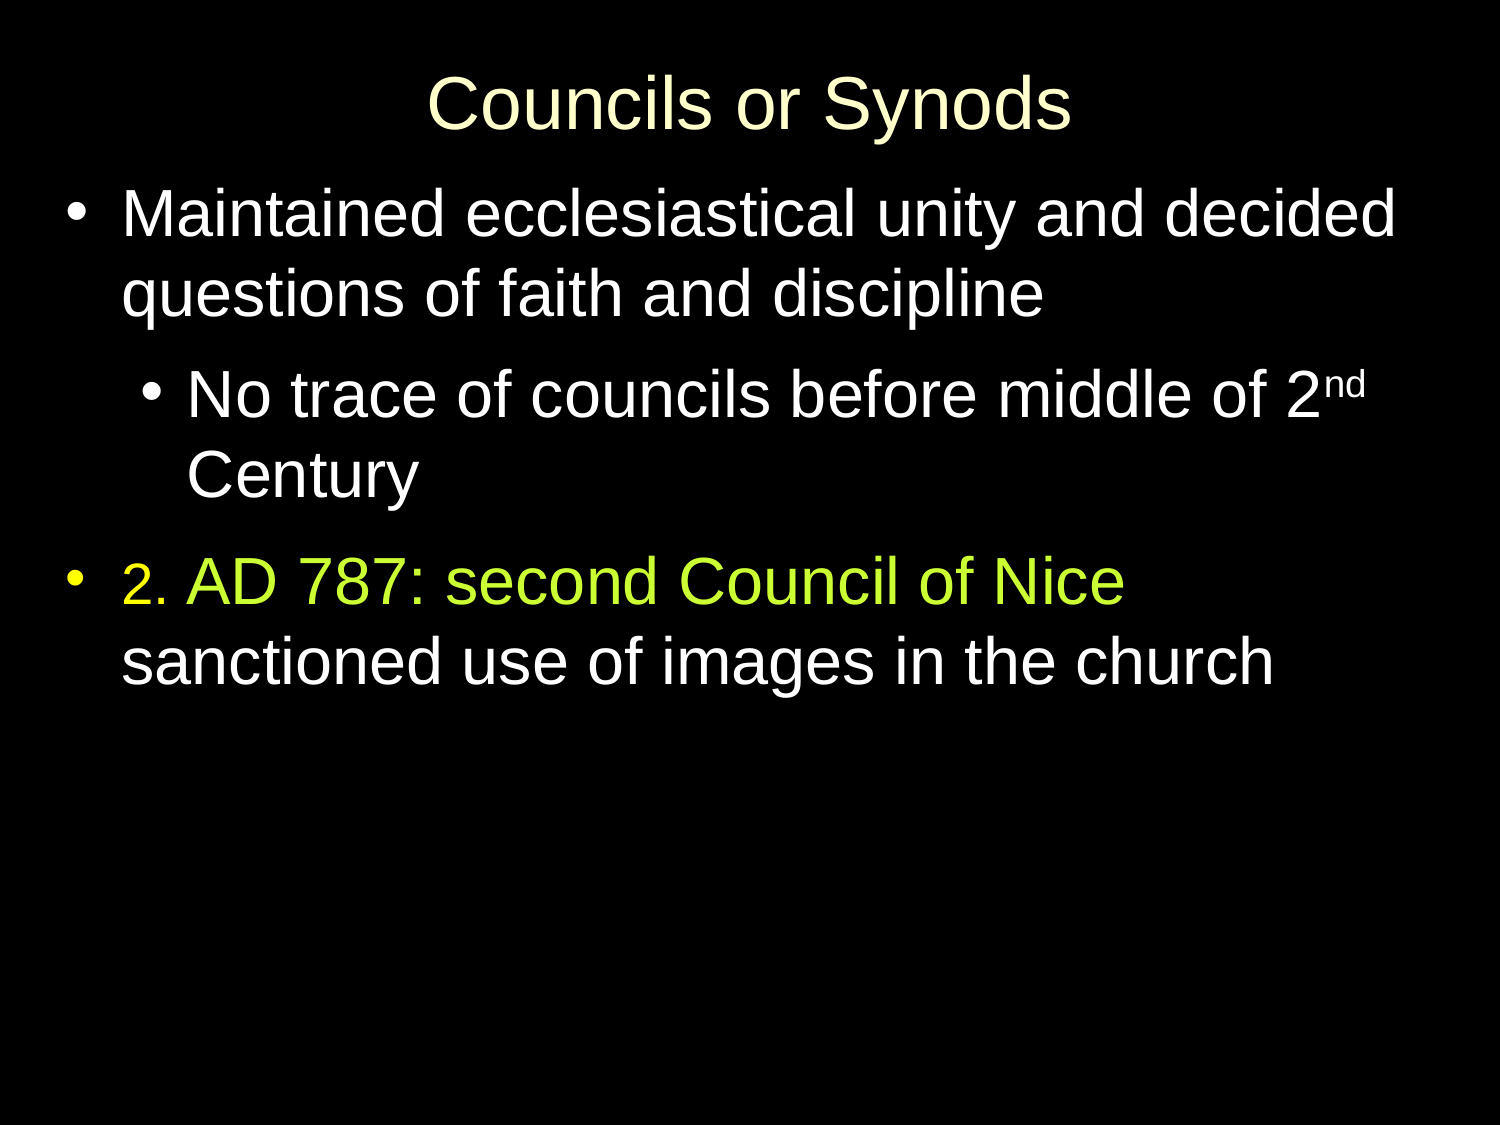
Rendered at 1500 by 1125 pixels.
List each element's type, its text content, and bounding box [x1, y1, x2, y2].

title Councils or Synods [75, 0, 1425, 162]
list Maintained ecclesiastical unity and decided questions of faith and discipline No trace of councils before middle of 2nd Century 2. AD 787: second Council of Nice sanctioned use of images in the church [50, 162, 1450, 925]
